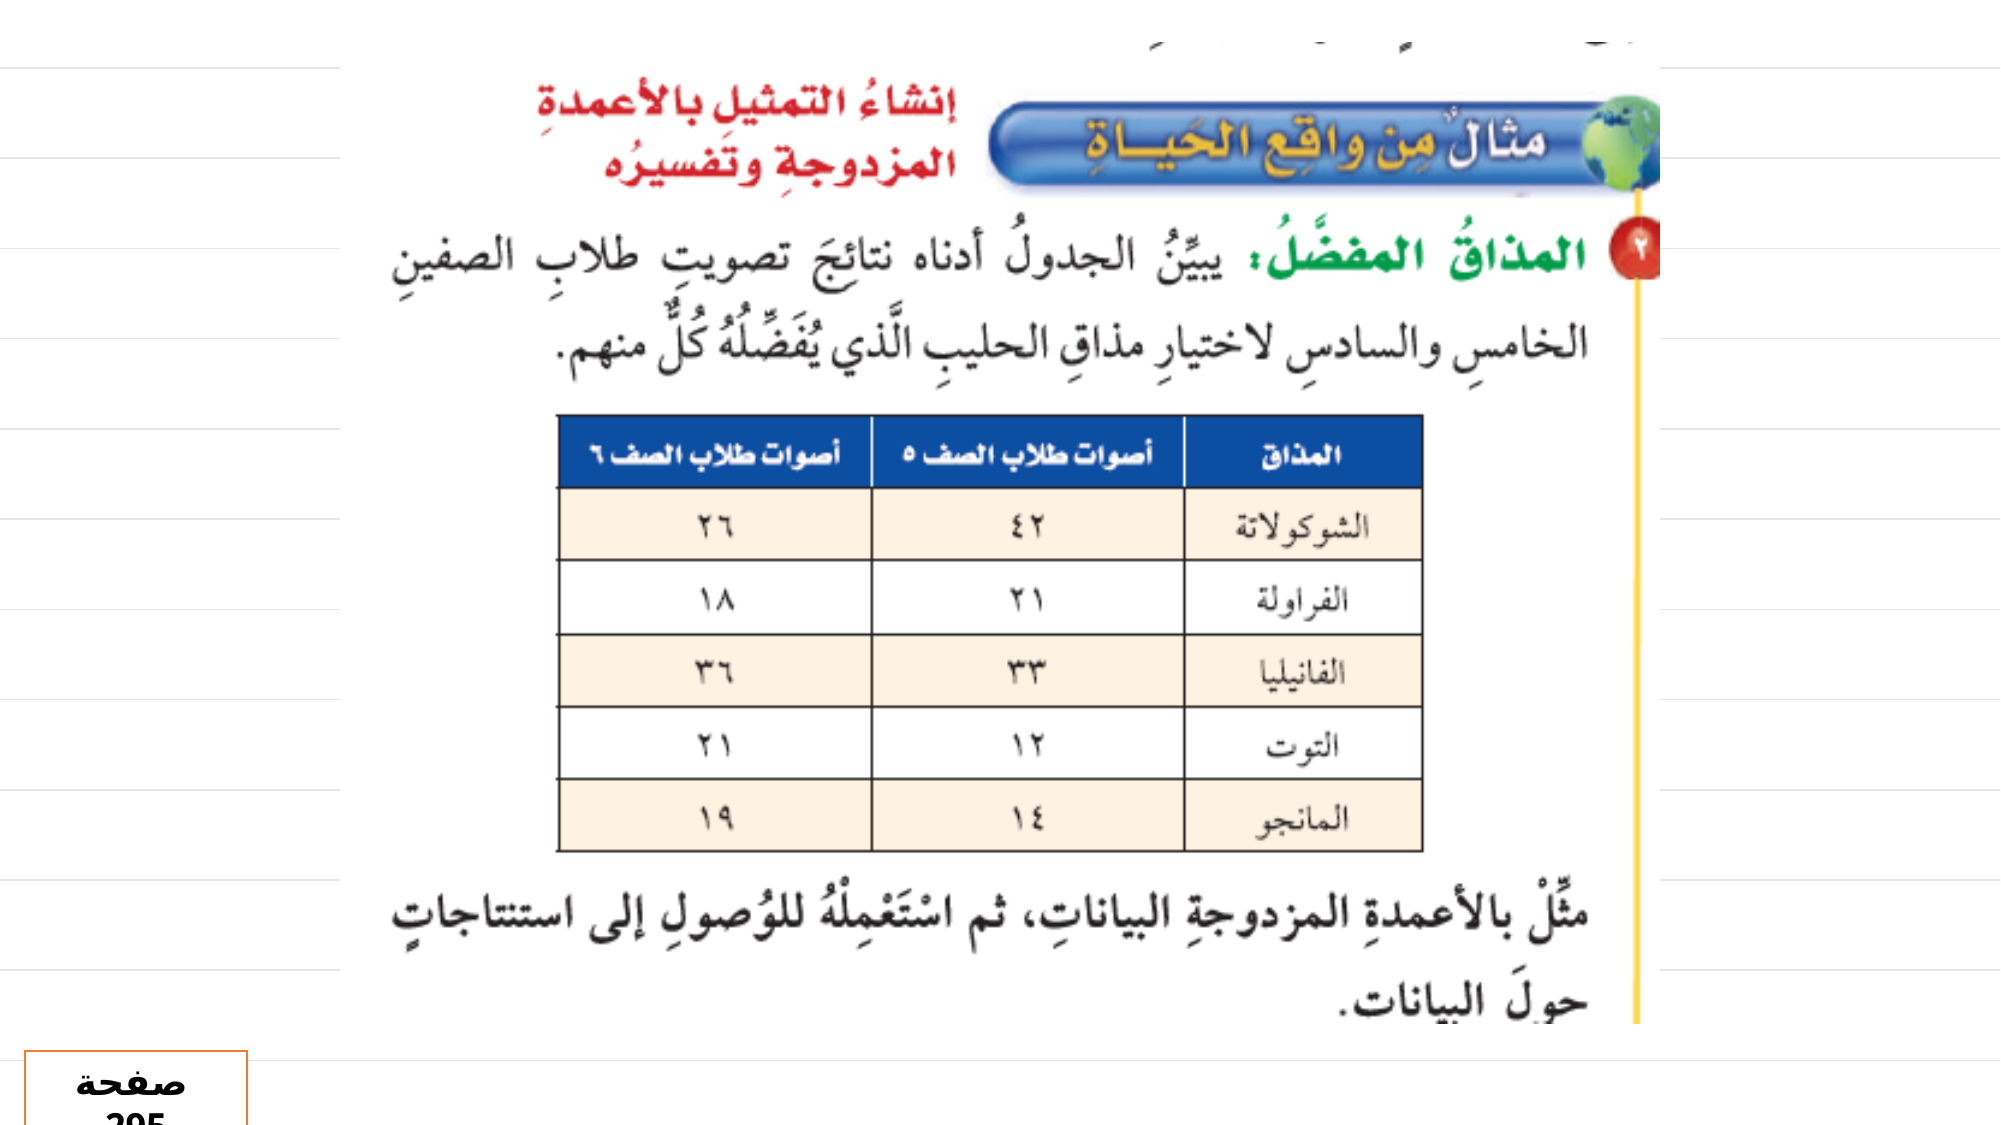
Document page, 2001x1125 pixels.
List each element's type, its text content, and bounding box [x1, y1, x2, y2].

picture [340, 42, 1660, 1024]
text_box صفحة 295 [24, 1050, 248, 1125]
